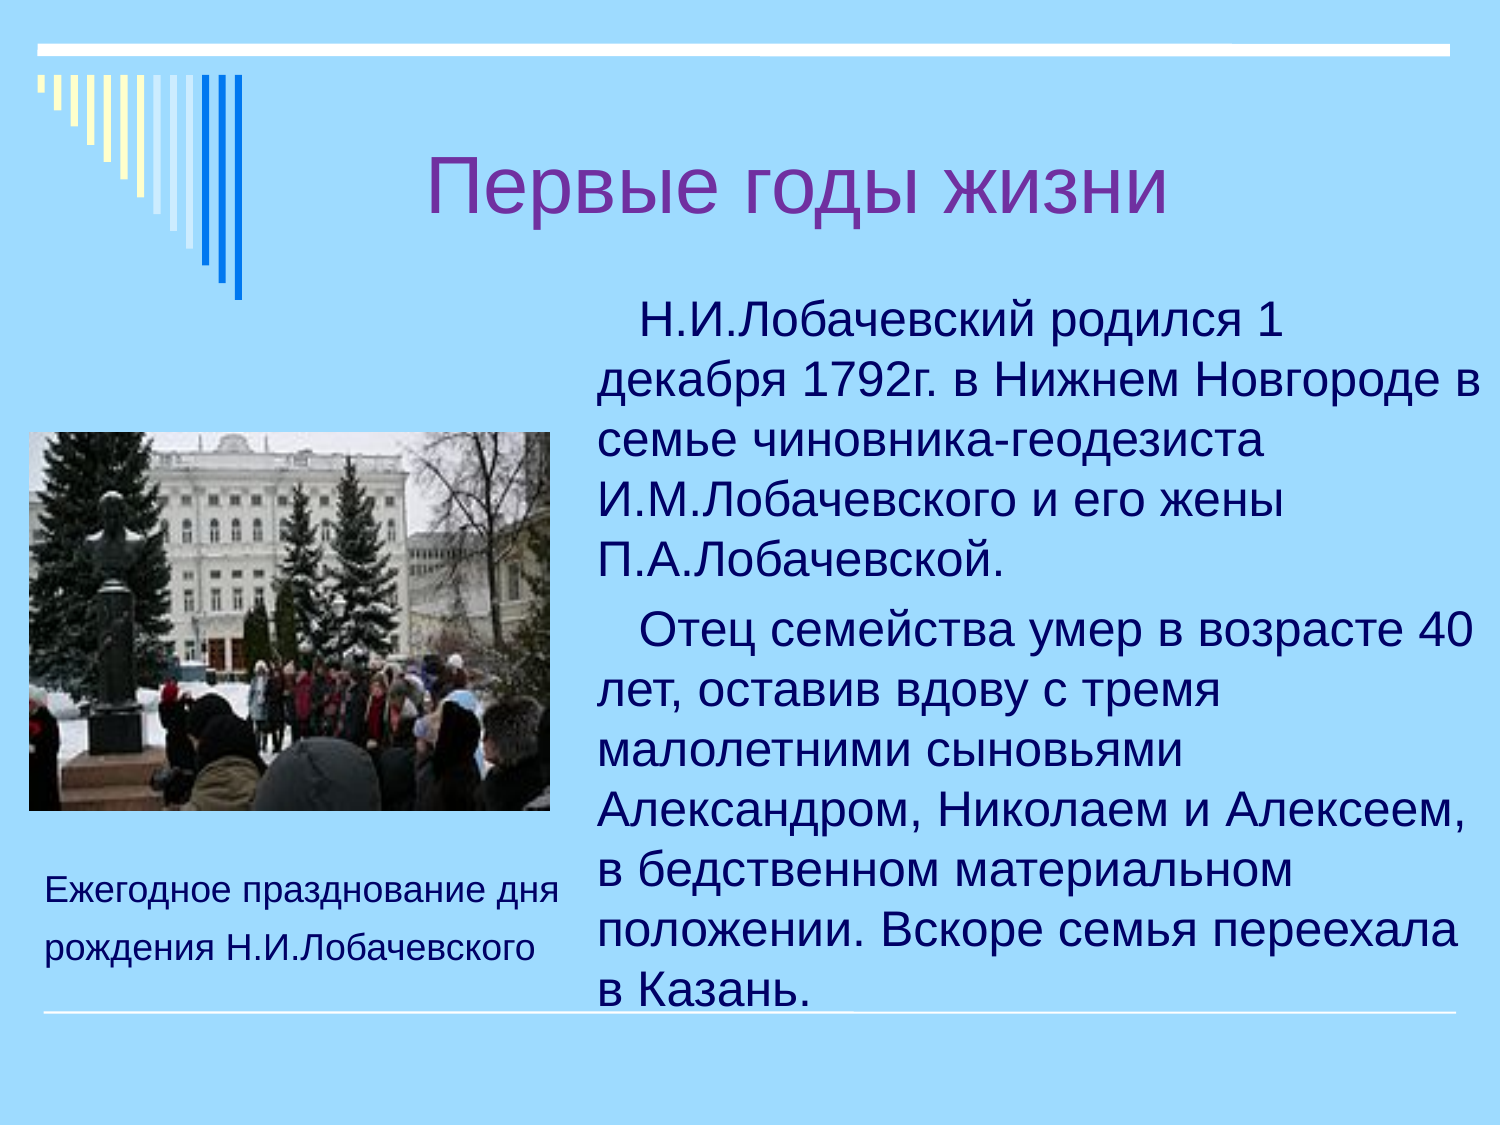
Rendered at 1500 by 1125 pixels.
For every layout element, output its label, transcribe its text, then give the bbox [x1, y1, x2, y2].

title Первые годы жизни [274, 74, 1426, 288]
text_box Ежегодное празднование дня рождения Н.И.Лобачевского [29, 857, 609, 976]
list Н.И.Лобачевский родился 1 декабря 1792г. в Нижнем Новгороде в семье чиновника-геодезиста И.М.Лобачевского и его жены П.А.Лобачевской. Отец семейства умер в возрасте 40 лет, оставив вдову с тремя малолетними сыновьями Александром, Николаем и Алексеем, в бедственном материальном положении. Вскоре семья переехала в Казань. [525, 278, 1500, 1048]
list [29, 432, 550, 811]
